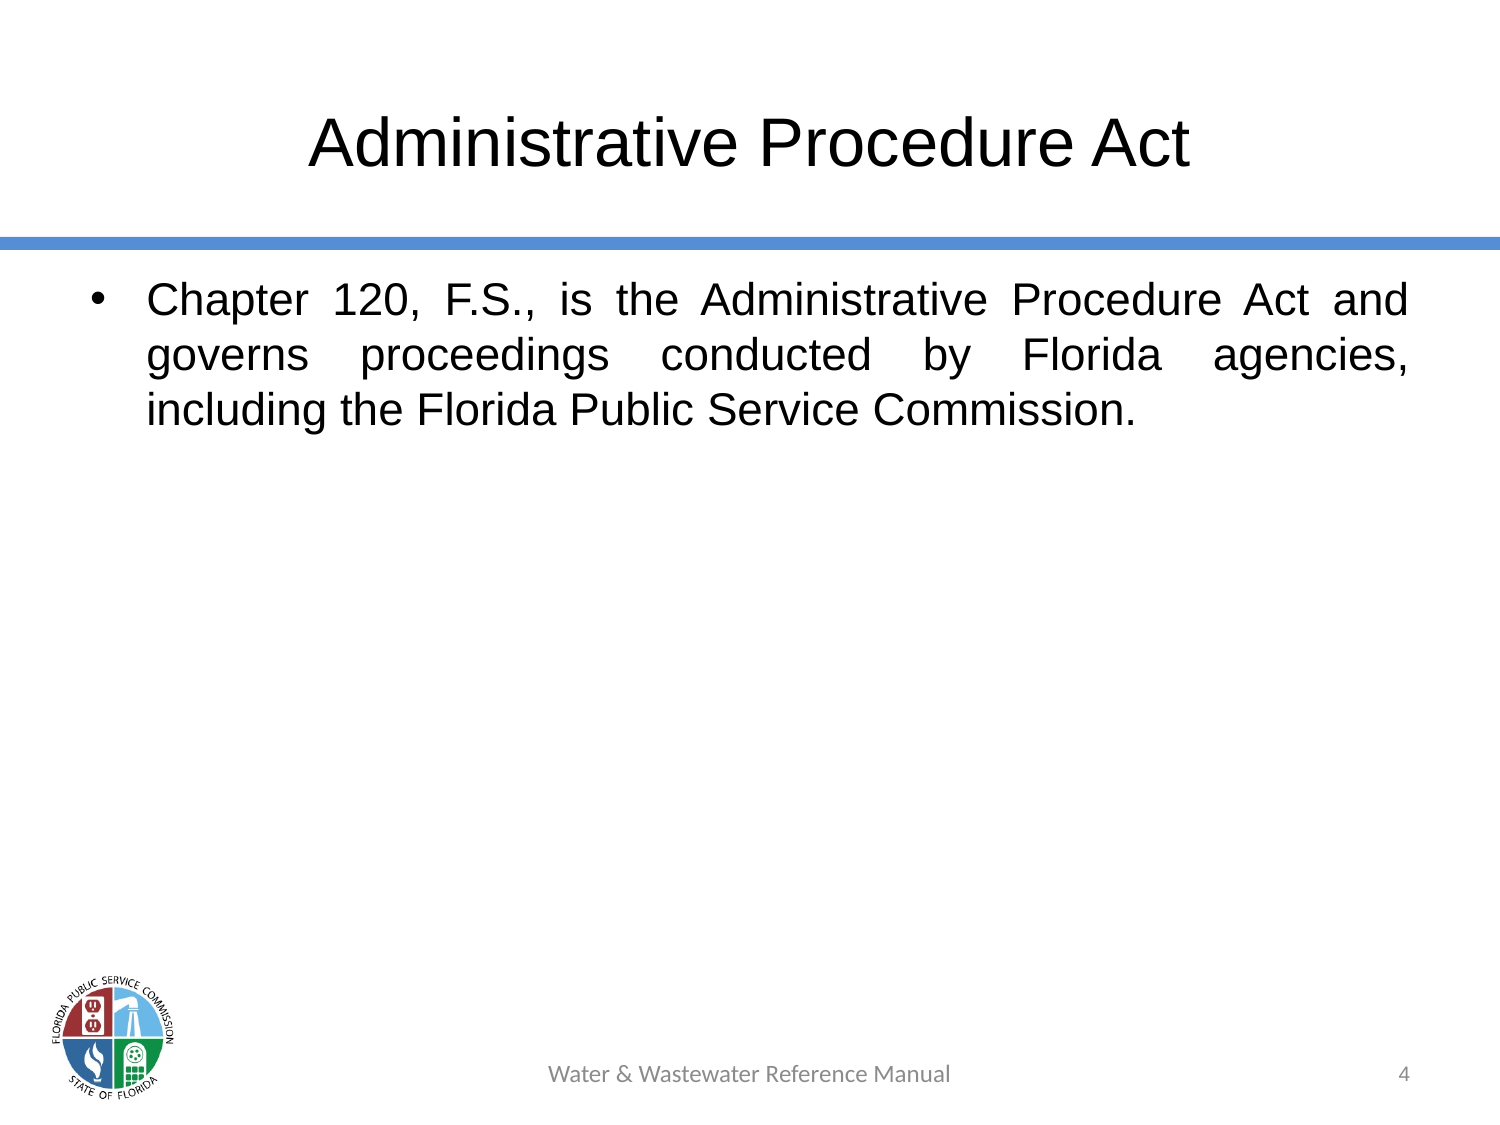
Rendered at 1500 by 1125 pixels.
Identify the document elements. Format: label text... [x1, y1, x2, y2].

text_box [179, 237, 1267, 900]
slide_number 4 [1074, 1042, 1425, 1103]
picture [49, 974, 176, 1102]
title Administrative Procedure Act [75, 45, 1425, 233]
list Chapter 120, F.S., is the Administrative Procedure Act and governs proceedings conducted by Florida agencies, including the Florida Public Service Commission. [75, 262, 1425, 1005]
text_box [0, 235, 1500, 252]
footer Water & Wastewater Reference Manual [512, 1042, 988, 1103]
